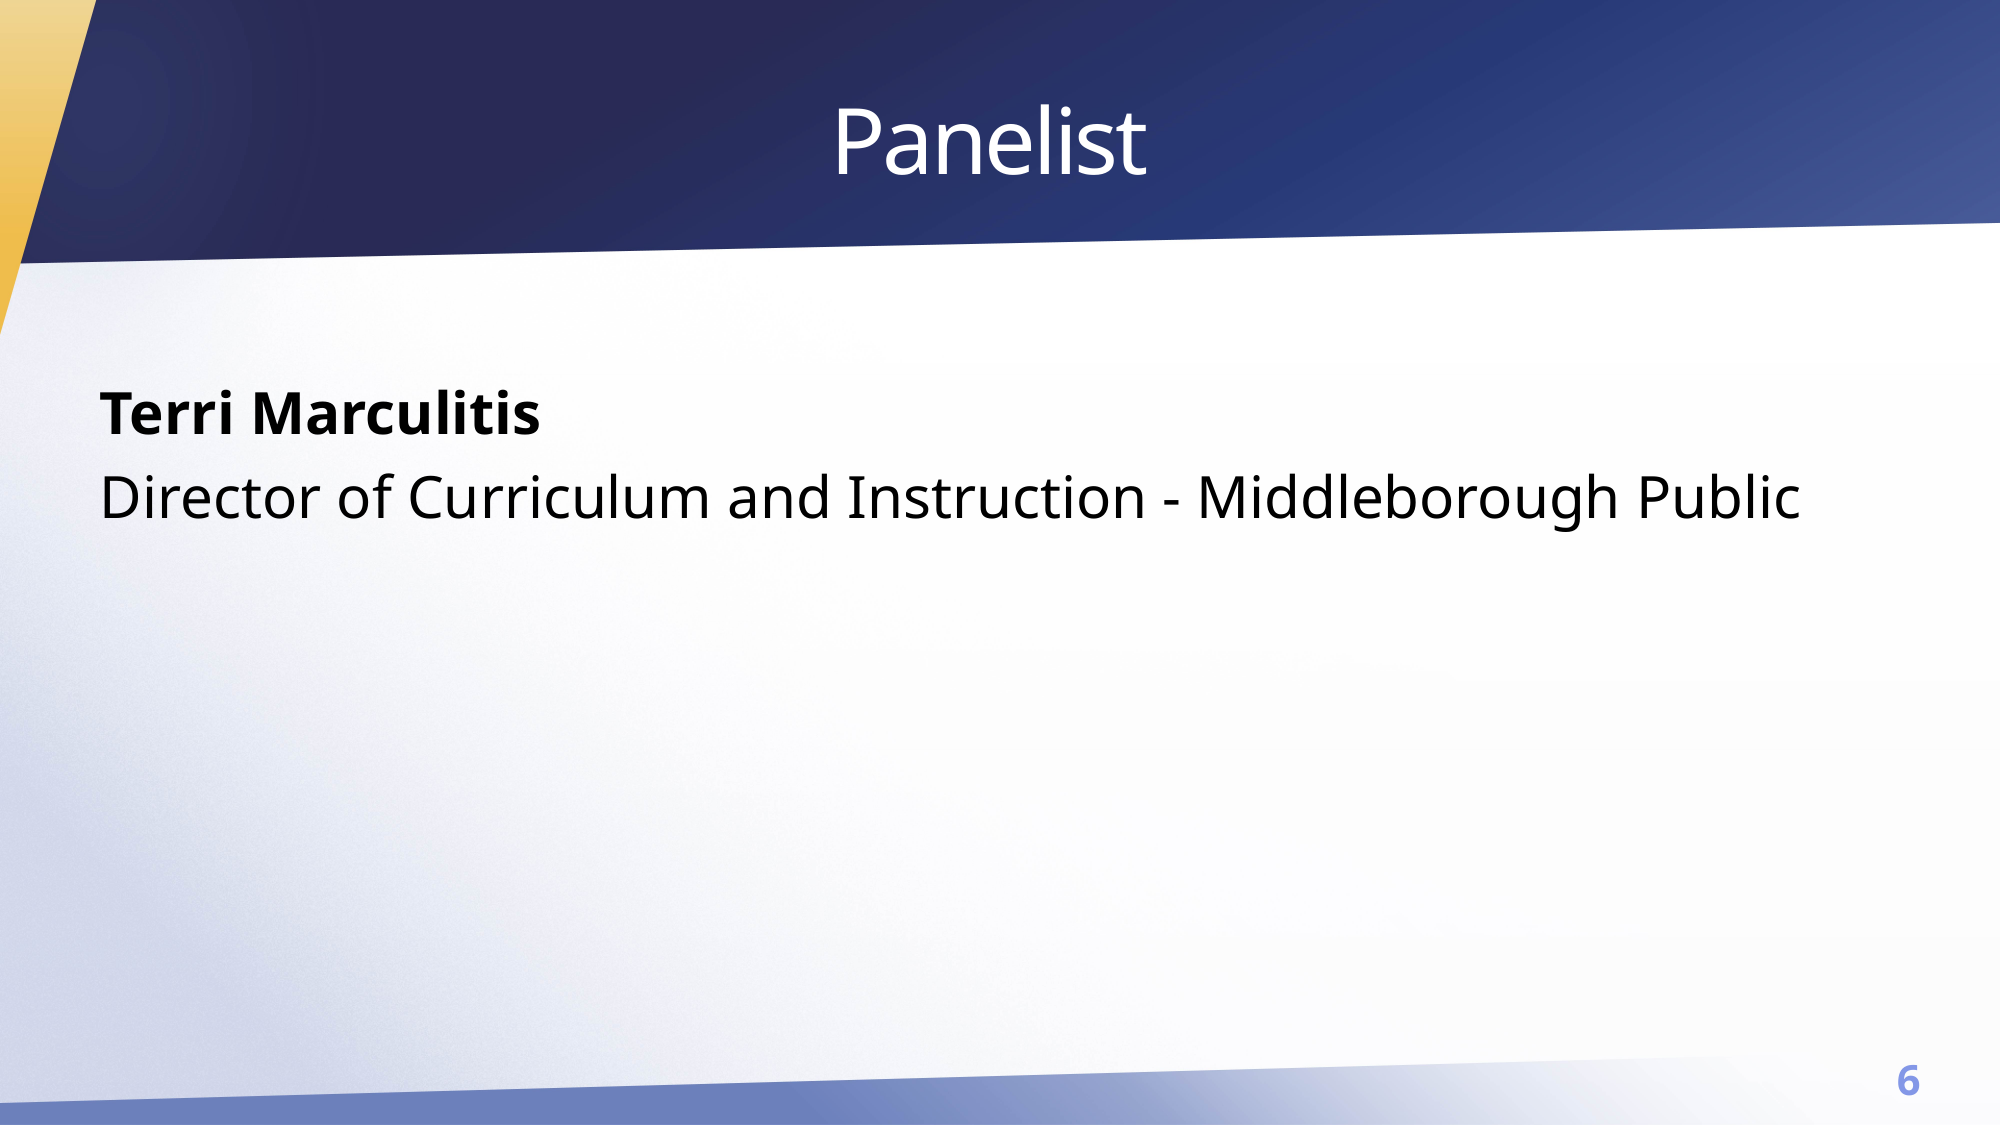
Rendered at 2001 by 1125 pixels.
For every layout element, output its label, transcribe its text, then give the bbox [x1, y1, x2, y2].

picture [0, 0, 2000, 1125]
list Terri Marculitis Director of Curriculum and Instruction - Middleborough Public [85, 285, 1842, 592]
title Panelist [137, 59, 1863, 231]
